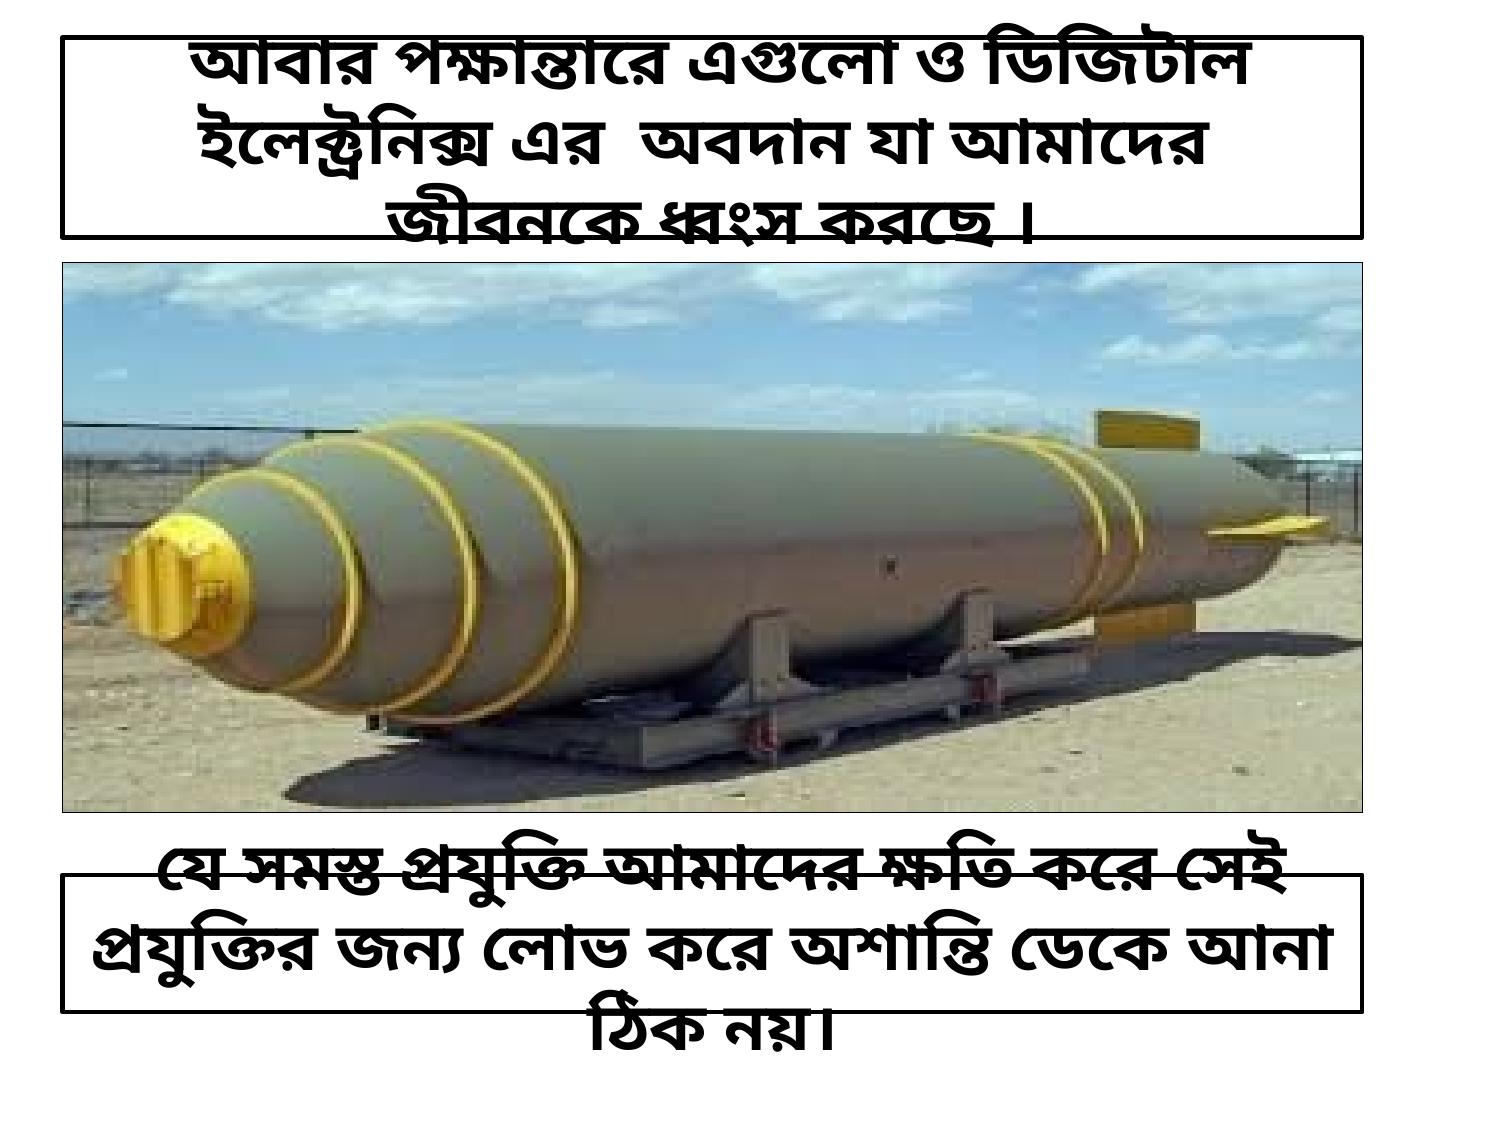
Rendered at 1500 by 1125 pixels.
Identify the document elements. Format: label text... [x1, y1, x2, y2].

text_box আবার পক্ষান্তারে এগুলো ও ডিজিটাল ইলেক্ট্রনিক্স এর অবদান যা আমাদের জীবনকে ধ্বংস করছে । [60, 35, 1364, 240]
text_box যে সমস্ত প্রযুক্তি আমাদের ক্ষতি করে সেই প্রযুক্তির জন্য লোভ করে অশান্তি ডেকে আনা ঠিক নয়। [60, 873, 1364, 1014]
picture [62, 262, 1363, 813]
